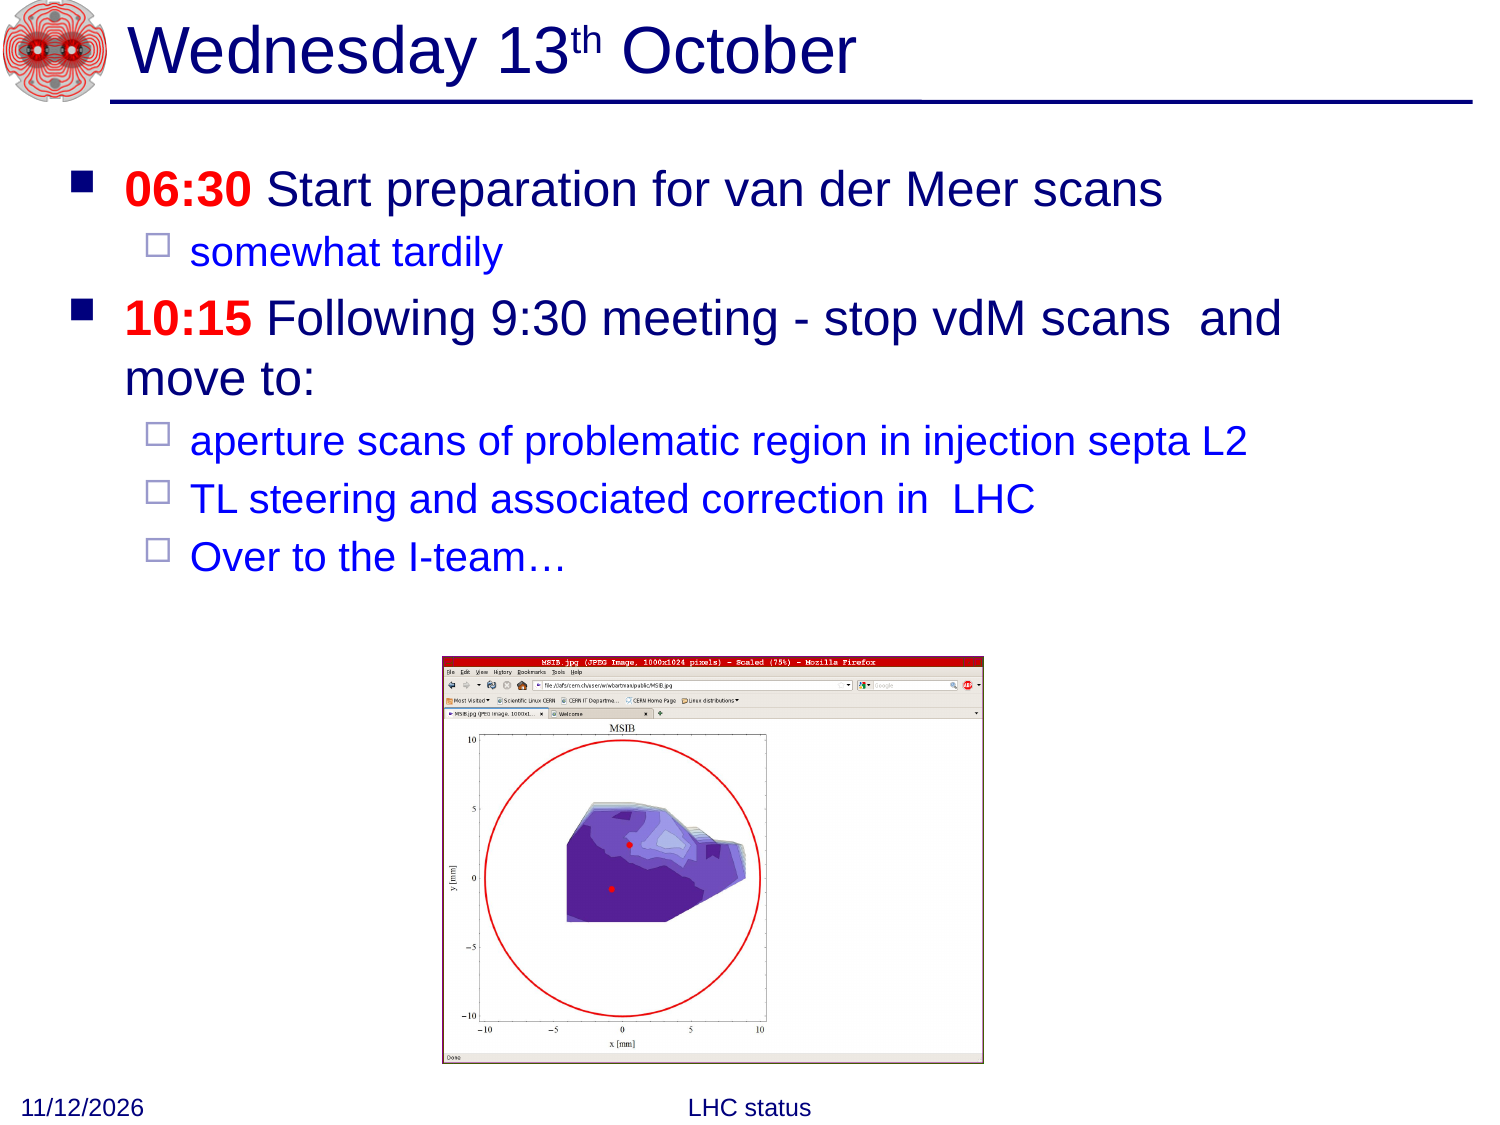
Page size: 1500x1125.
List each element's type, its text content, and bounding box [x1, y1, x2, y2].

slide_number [5, 1085, 356, 1125]
picture [442, 656, 985, 1064]
list 06:30 Start preparation for van der Meer scans somewhat tardily 10:15 Following 9:30 meeting - stop vdM scans and move to: aperture scans of problematic region in injection septa L2 TL steering and associated correction in LHC Over to the I-team… [52, 148, 1404, 988]
title Wednesday 13th October [111, 3, 1463, 91]
footer LHC status [512, 1087, 988, 1125]
picture [0, 0, 108, 103]
